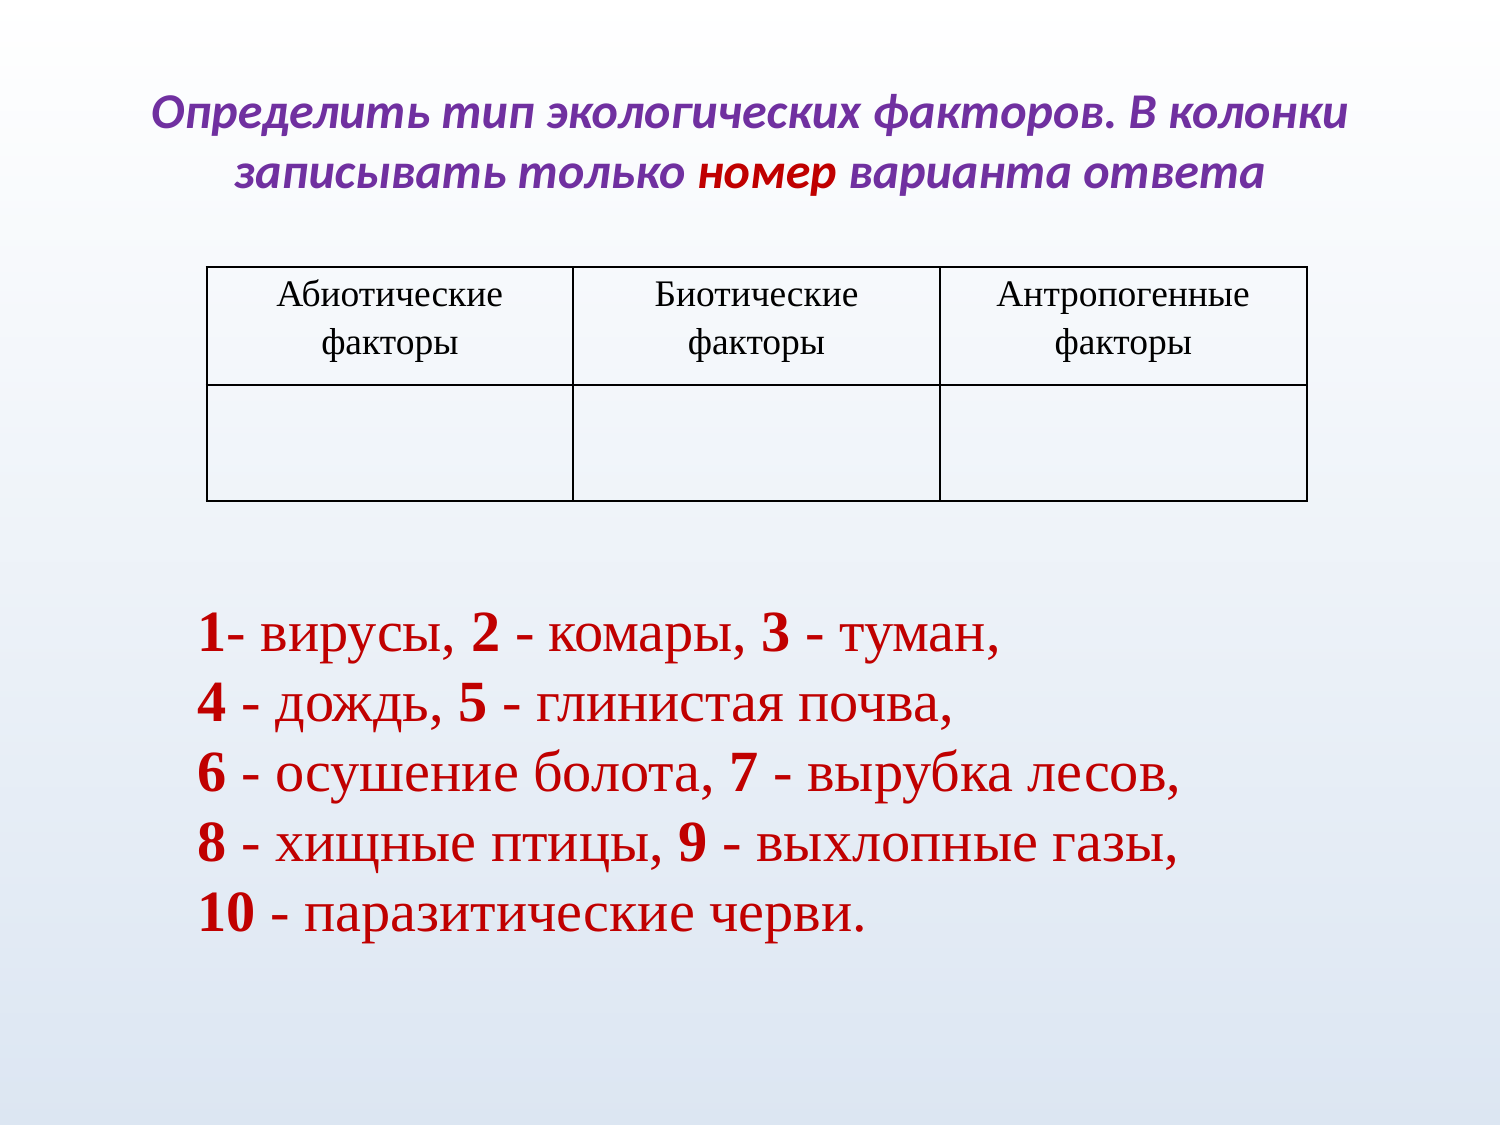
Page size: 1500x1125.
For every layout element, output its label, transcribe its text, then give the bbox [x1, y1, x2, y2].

text_box 1- вирусы, 2 - комары, 3 - туман, 4 - дождь, 5 - глинистая почва, 6 - осушение болота, 7 - вырубка лесов, 8 - хищные птицы, 9 - выхлопные газы, 10 - паразитические черви. [182, 586, 1341, 951]
table_cell [208, 386, 572, 500]
table_cell [941, 386, 1306, 500]
table_header Антропогенные факторы [941, 268, 1306, 384]
table_header Биотические факторы [574, 268, 939, 384]
table_header Абиотические факторы [208, 268, 572, 384]
title Определить тип экологических факторов. В колонки записывать только номер варианта ответа [75, 45, 1425, 233]
table_cell [574, 386, 939, 500]
